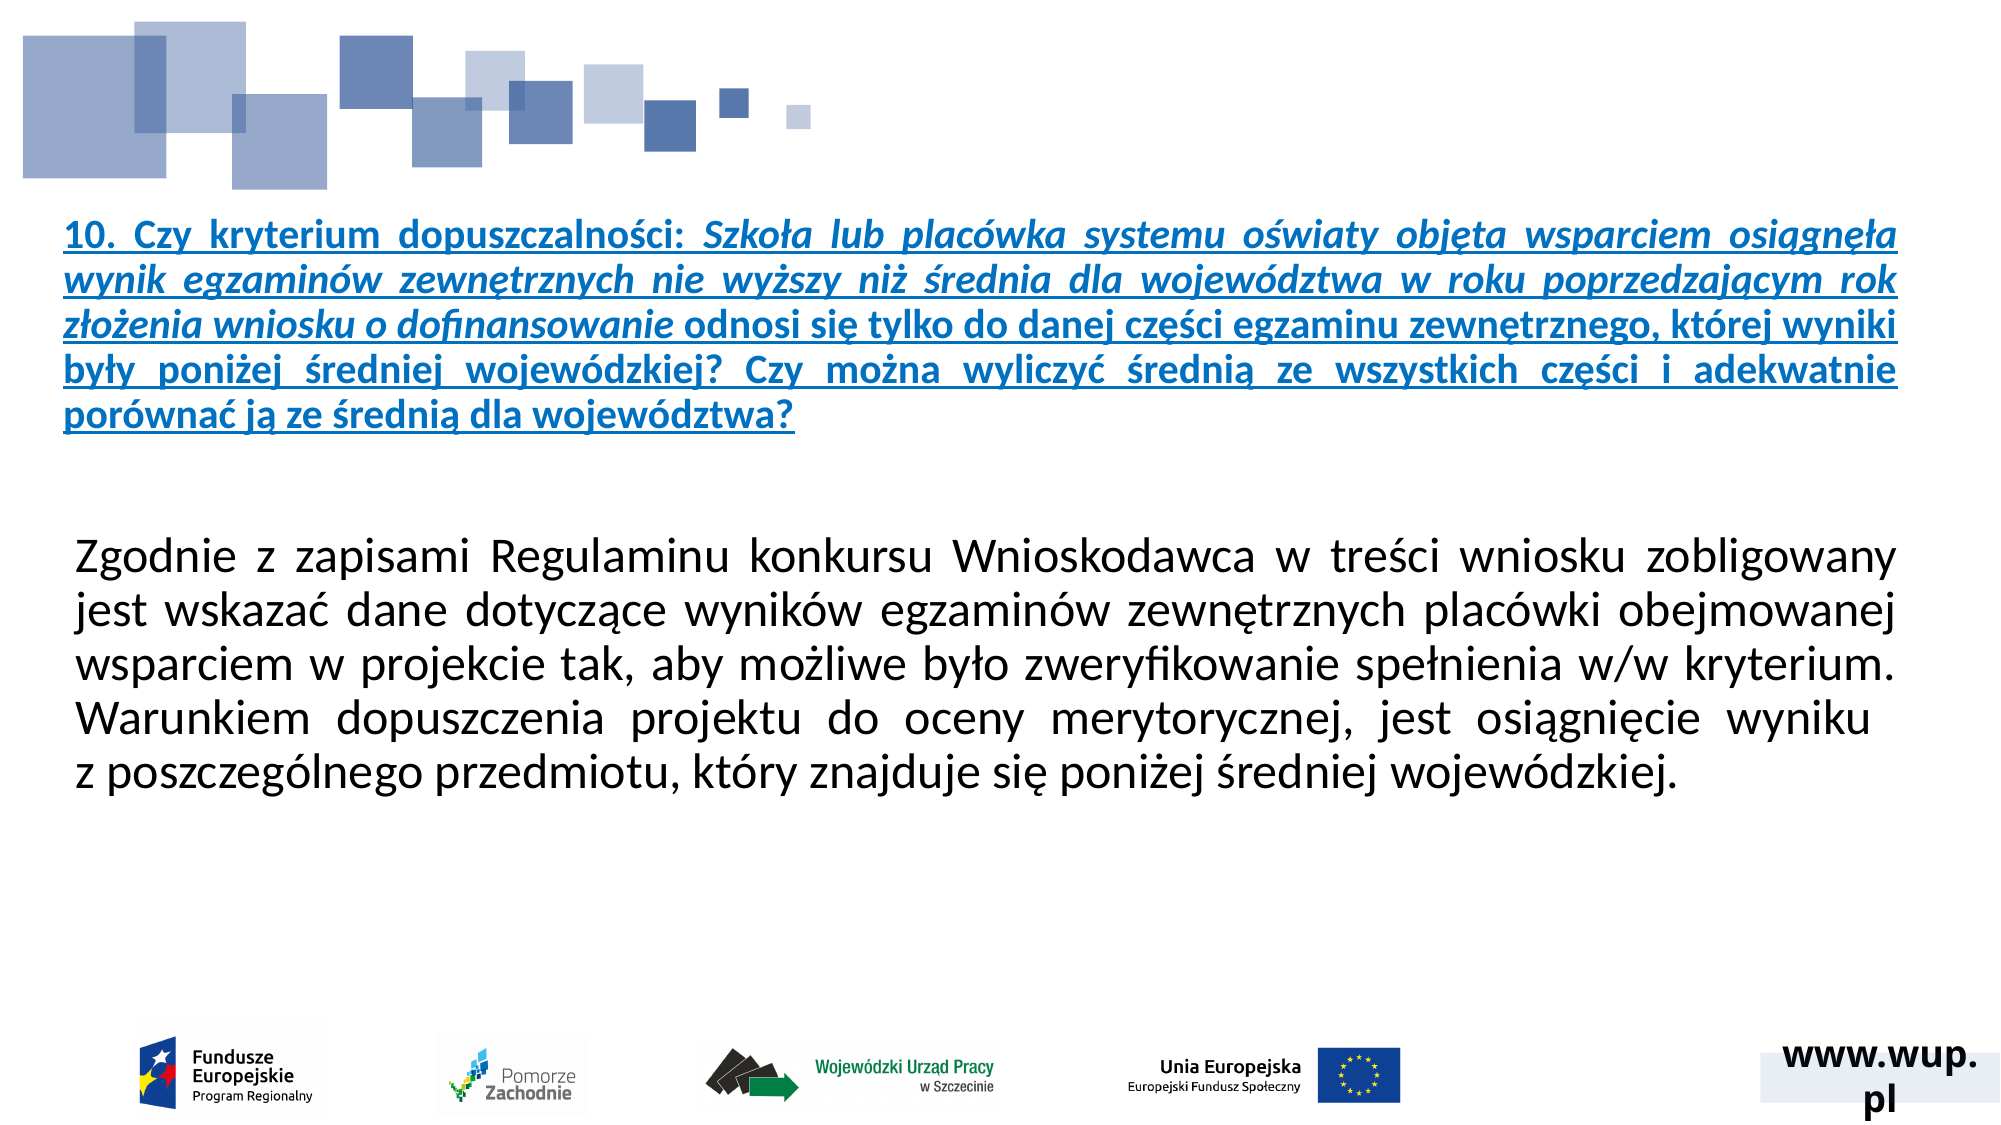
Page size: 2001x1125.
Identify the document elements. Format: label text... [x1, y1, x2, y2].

picture [1109, 1028, 1402, 1121]
picture [694, 1037, 1004, 1113]
picture [139, 1018, 330, 1122]
picture [435, 1034, 589, 1116]
list Zgodnie z zapisami Regulaminu konkursu Wnioskodawca w treści wniosku zobligowany jest wskazać dane dotyczące wyników egzaminów zewnętrznych placówki obejmowanej wsparciem w projekcie tak, aby możliwe było zweryfikowanie spełnienia w/w kryterium. Warunkiem dopuszczenia projektu do oceny merytorycznej, jest osiągnięcie wyniku z poszczególnego przedmiotu, który znajduje się poniżej średniej wojewódzkiej. [60, 440, 1914, 1014]
title 10. Czy kryterium dopuszczalności: Szkoła lub placówka systemu oświaty objęta wsparciem osiągnęła wynik egzaminów zewnętrznych nie wyższy niż średnia dla województwa w roku poprzedzającym rok złożenia wniosku o dofinansowanie odnosi się tylko do danej części egzaminu zewnętrznego, której wyniki były poniżej średniej wojewódzkiej? Czy można wyliczyć średnią ze wszystkich części i adekwatnie porównać ją ze średnią dla województwa? [48, 204, 1913, 399]
